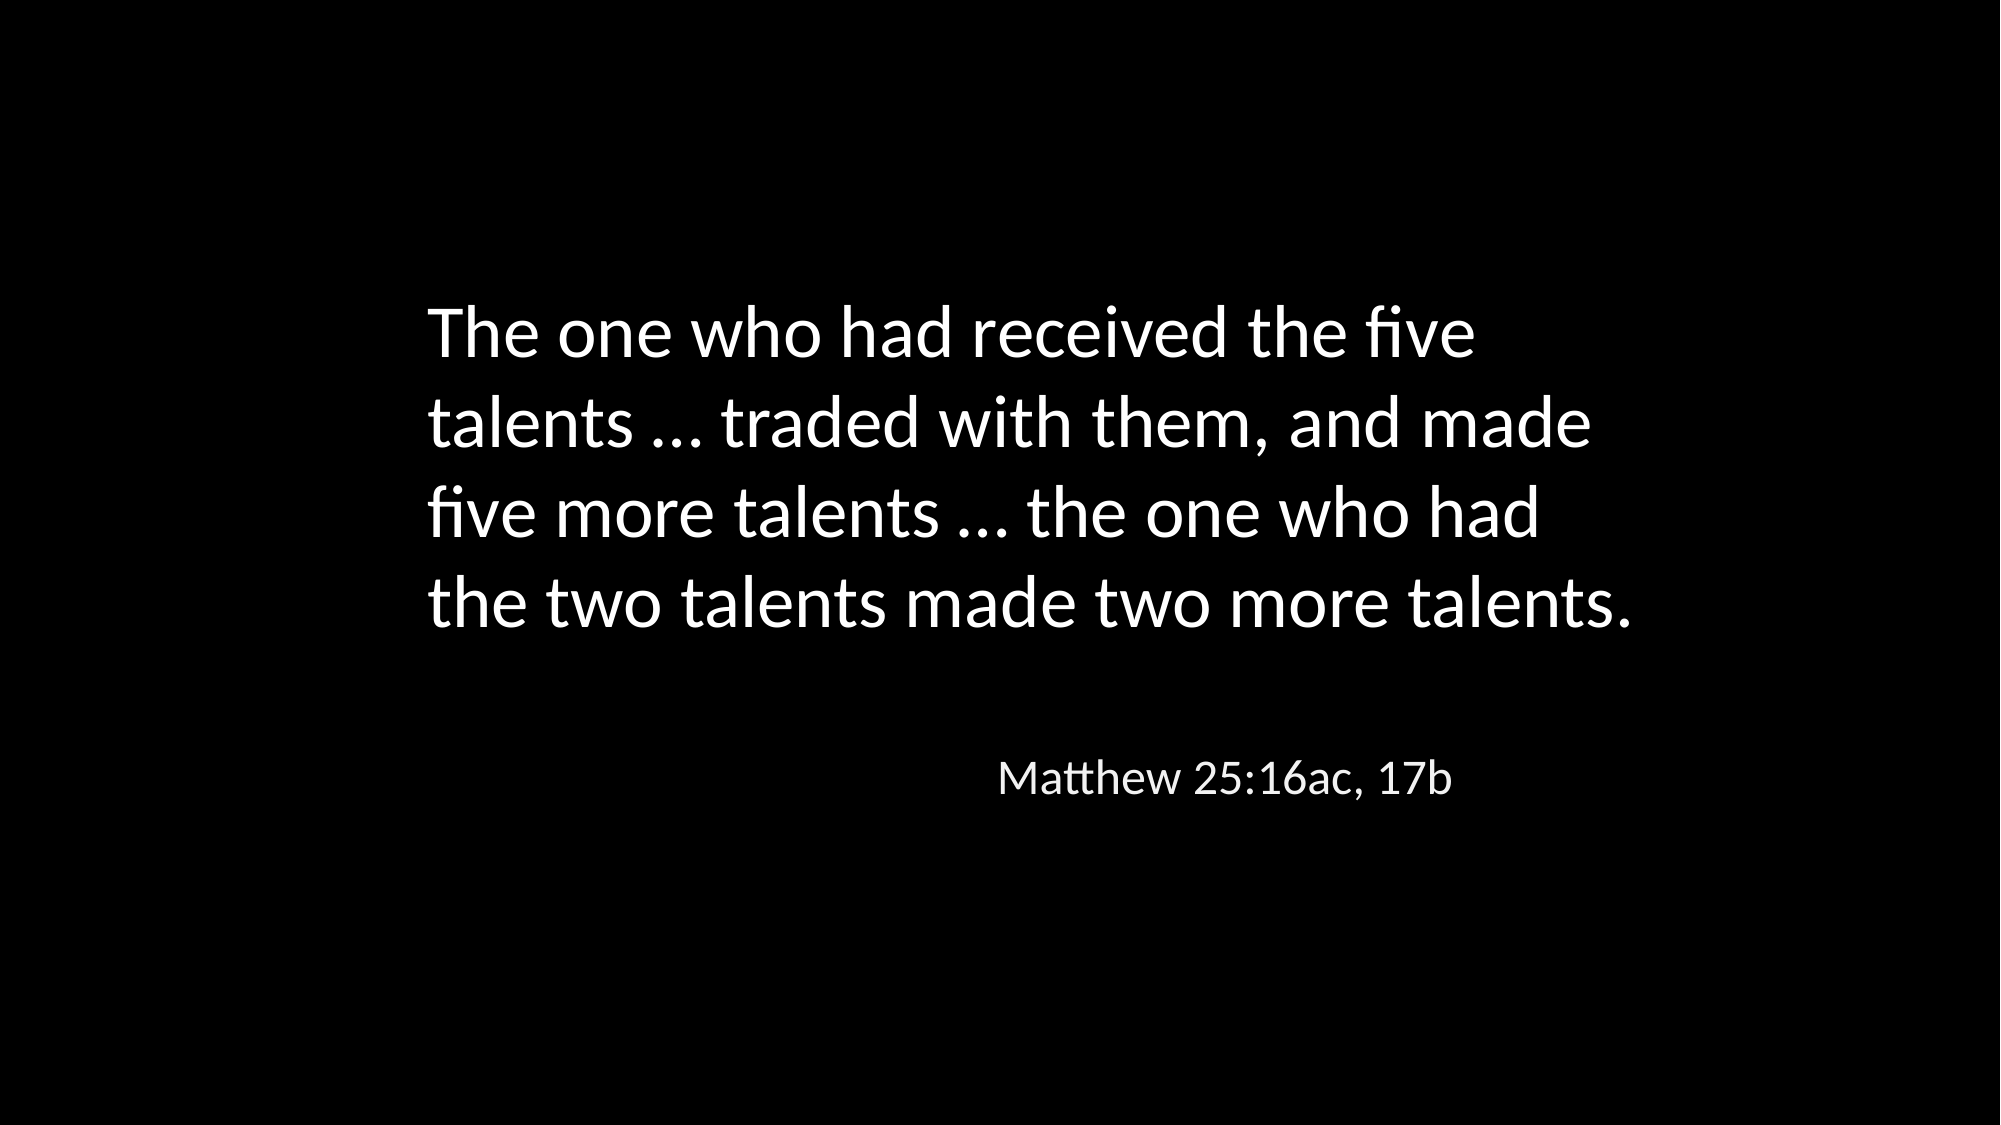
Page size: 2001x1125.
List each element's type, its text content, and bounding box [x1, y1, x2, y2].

text_box The one who had received the five talents … traded with them, and made five more talents … the one who had the two talents made two more talents. [412, 274, 1650, 740]
text_box Matthew 25:16ac, 17b [950, 737, 1500, 813]
